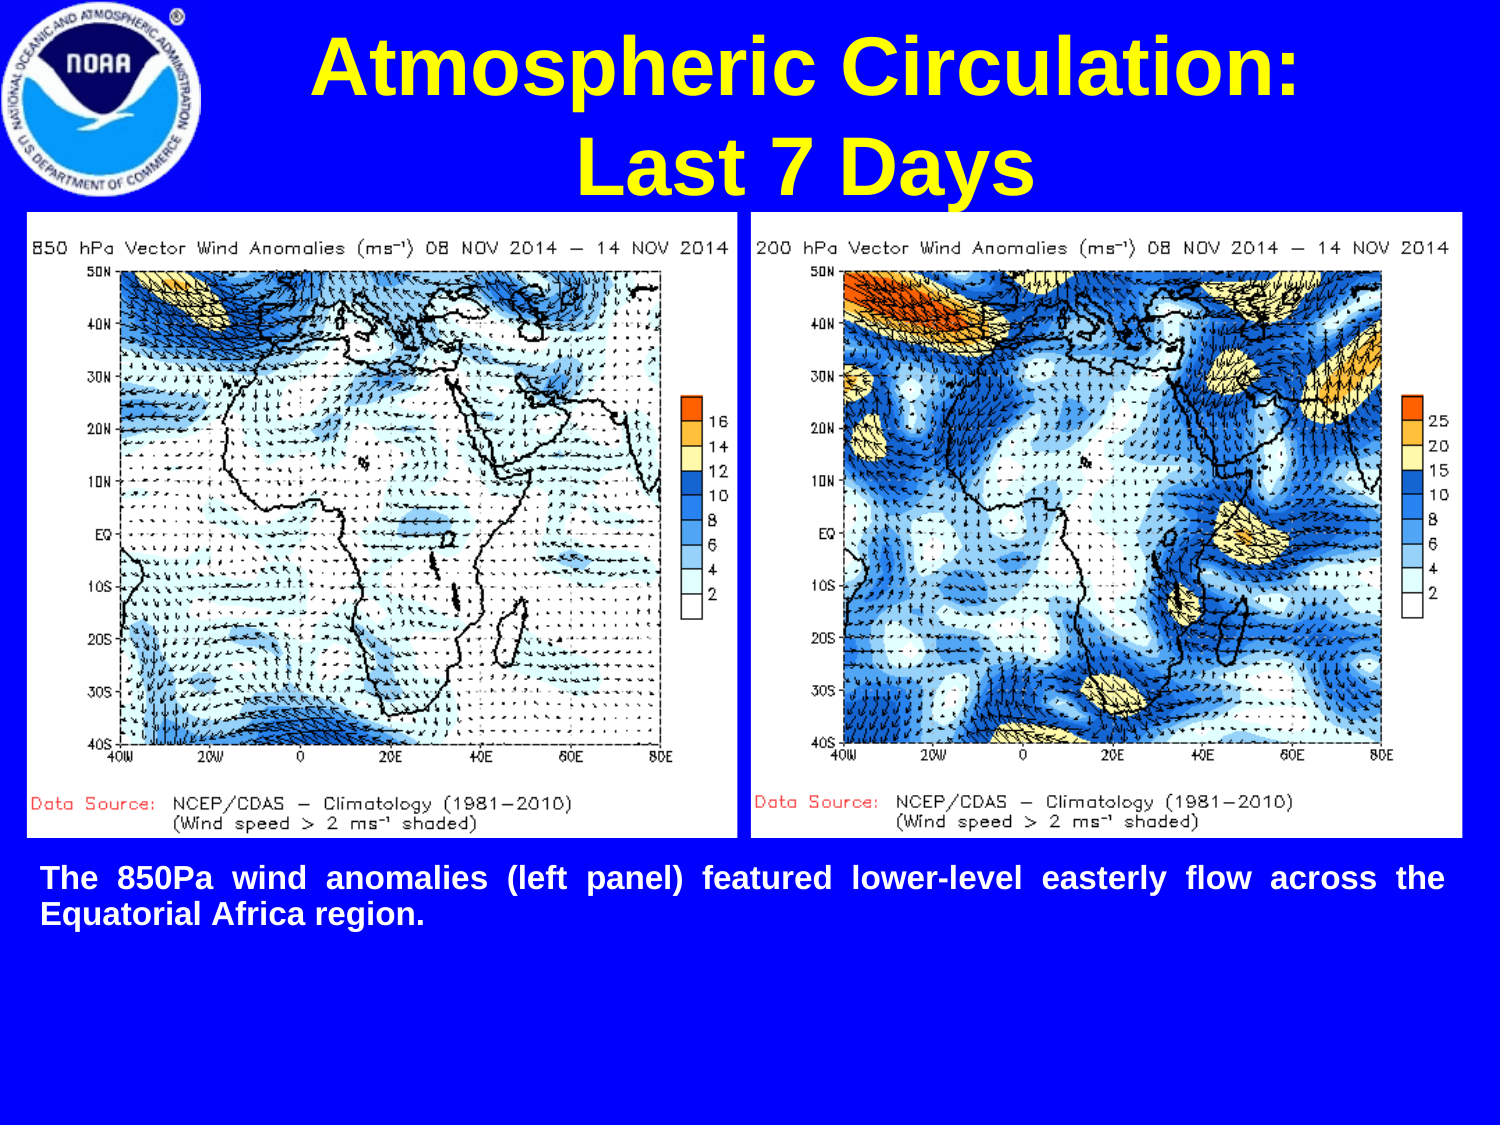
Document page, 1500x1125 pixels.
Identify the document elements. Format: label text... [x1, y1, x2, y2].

picture [26, 211, 738, 838]
text_box The 850Pa wind anomalies (left panel) featured lower-level easterly flow across the Equatorial Africa region. [24, 853, 1463, 941]
title Atmospheric Circulation: Last 7 Days [174, 37, 1438, 188]
picture [750, 211, 1463, 838]
picture [0, 0, 200, 200]
